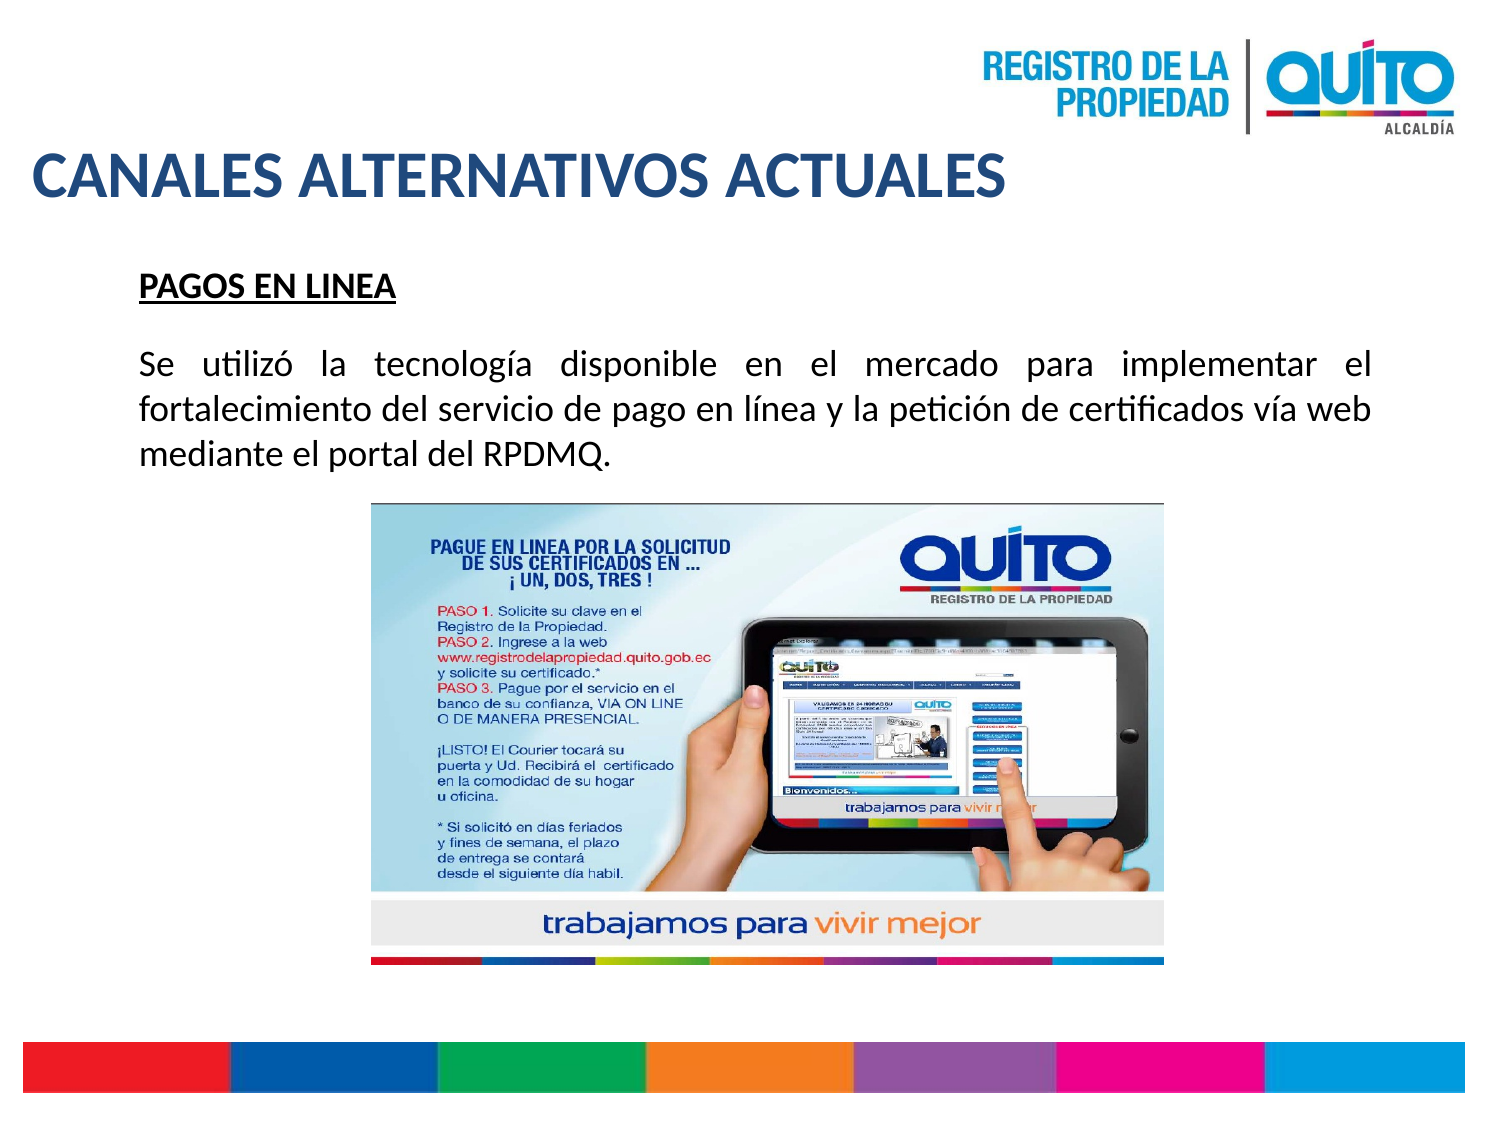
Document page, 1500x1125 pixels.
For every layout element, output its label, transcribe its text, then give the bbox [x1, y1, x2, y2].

text_box CANALES ALTERNATIVOS ACTUALES [17, 123, 1058, 219]
text_box PAGOS EN LINEA [123, 253, 1384, 314]
text_box Se utilizó la tecnología disponible en el mercado para implementar el fortalecimiento del servicio de pago en línea y la petición de certificados vía web mediante el portal del RPDMQ. [123, 331, 1388, 562]
picture [962, 29, 1484, 138]
picture [371, 503, 1164, 965]
picture [23, 1042, 1272, 1093]
